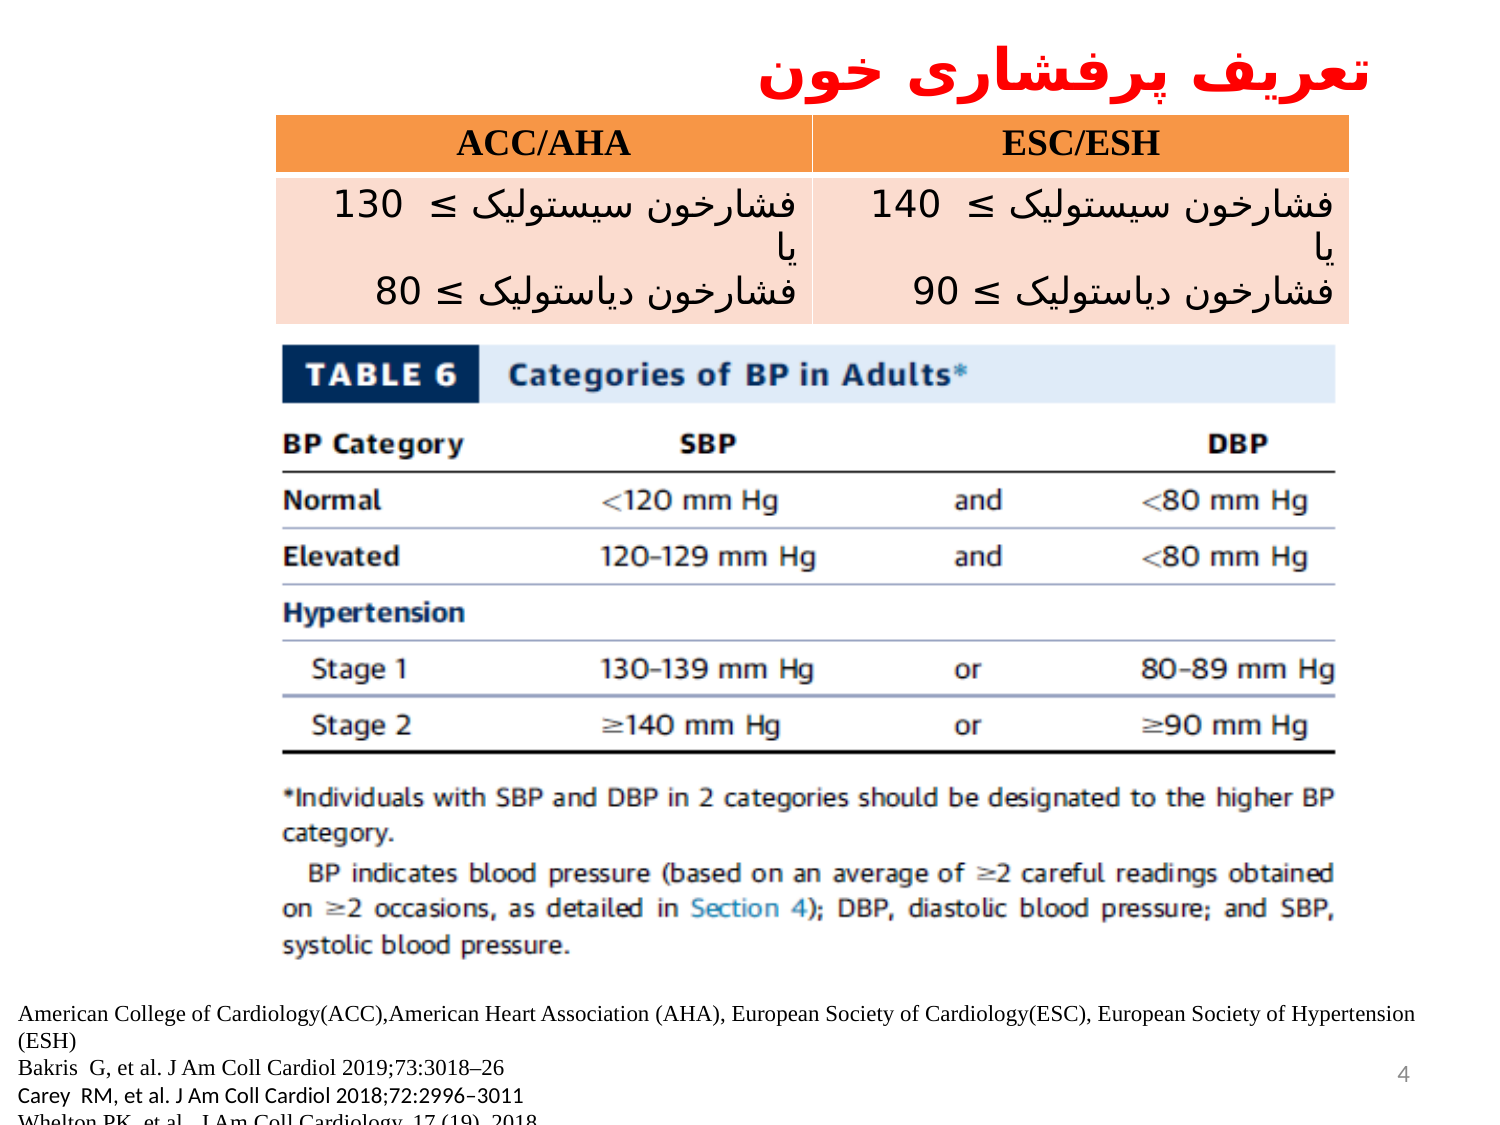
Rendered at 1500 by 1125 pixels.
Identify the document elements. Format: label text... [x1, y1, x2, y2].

table_cell فشارخون سیستولیک ≥ 140 یا فشارخون دیاستولیک ≥ 90 [813, 178, 1349, 323]
text_box American College of Cardiology(ACC),American Heart Association (AHA), European Society of Cardiology(ESC), European Society of Hypertension (ESH) Bakris G, et al. J Am Coll Cardiol 2019;73:3018–26 Carey RM, et al. J Am Coll Cardiol 2018;72:2996–3011 Whelton PK, et al. J Am Coll Cardiology, 17 (19), 2018 [3, 990, 1491, 1125]
picture [262, 324, 1363, 991]
table_cell فشارخون سیستولیک ≥ 130 یا فشارخون دیاستولیک ≥ 80 [276, 178, 812, 323]
text_box تعریف پرفشاری خون [87, 24, 1388, 350]
table_header ESC/ESH [813, 115, 1349, 172]
slide_number 4 [1074, 1042, 1425, 1103]
table_header ACC/AHA [276, 115, 812, 172]
